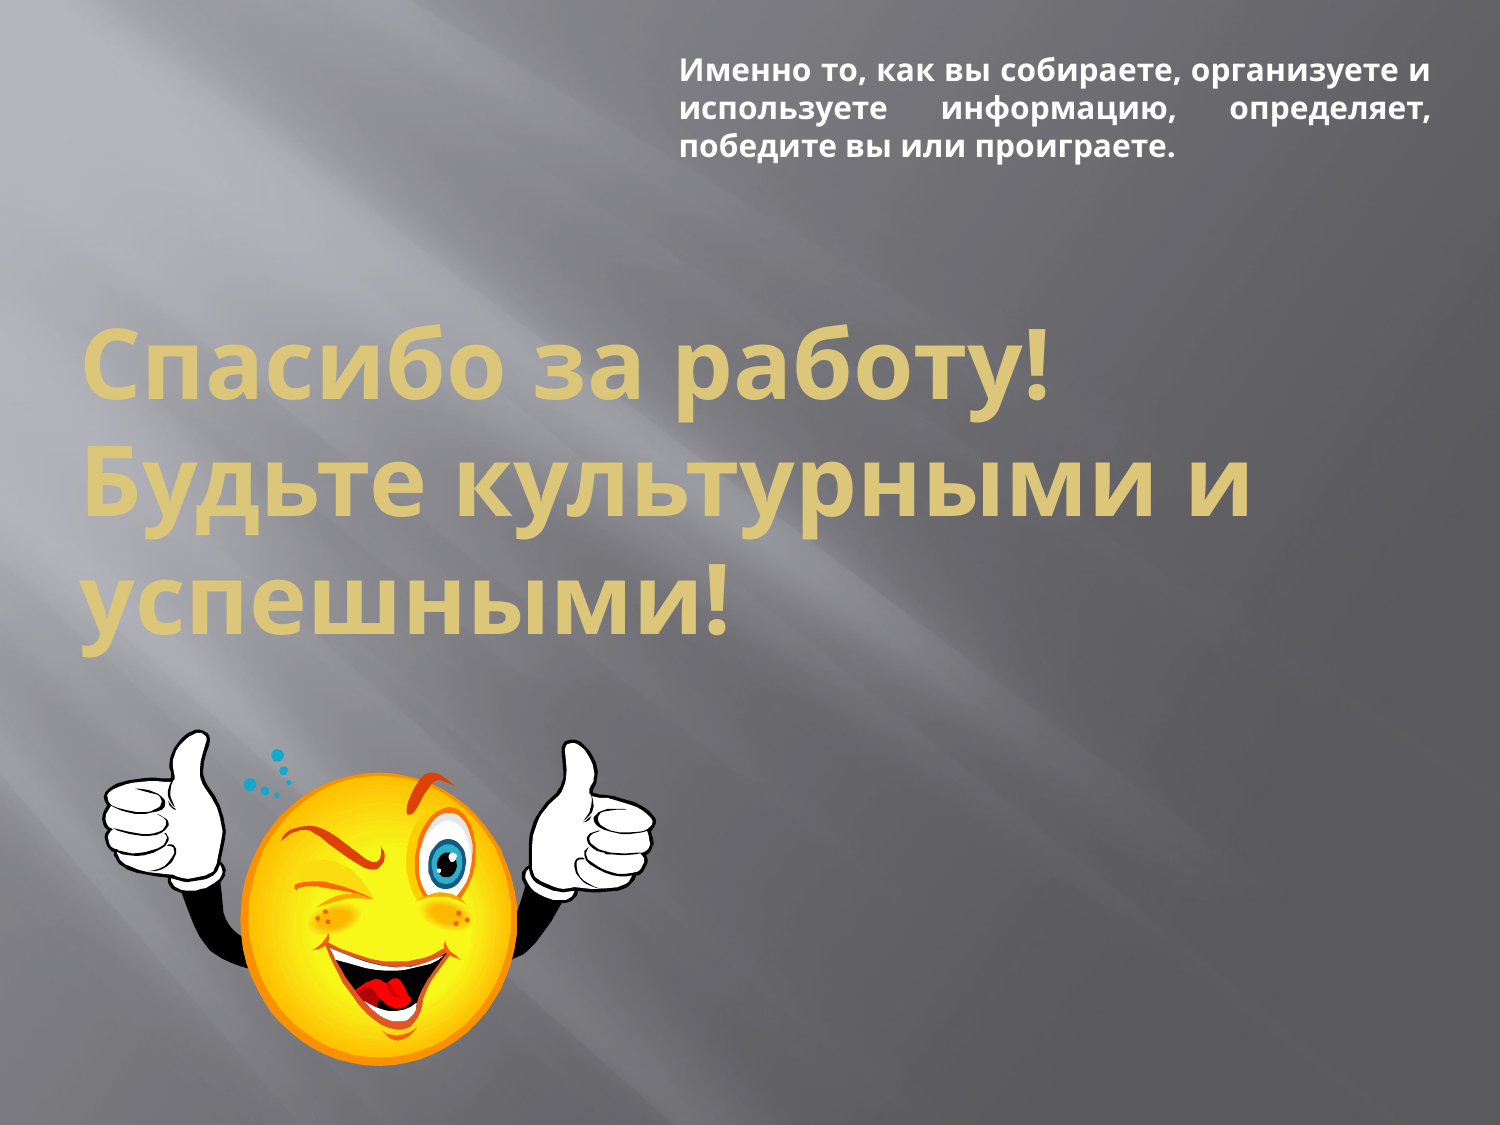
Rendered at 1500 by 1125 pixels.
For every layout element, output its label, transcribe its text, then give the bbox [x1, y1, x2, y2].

title Спасибо за работу! Будьте культурными и успешными! [64, 290, 1389, 655]
picture [100, 727, 658, 1068]
list Именно то, как вы собираете, организуете и используете информацию, определяет, победите вы или проиграете. [654, 42, 1447, 197]
